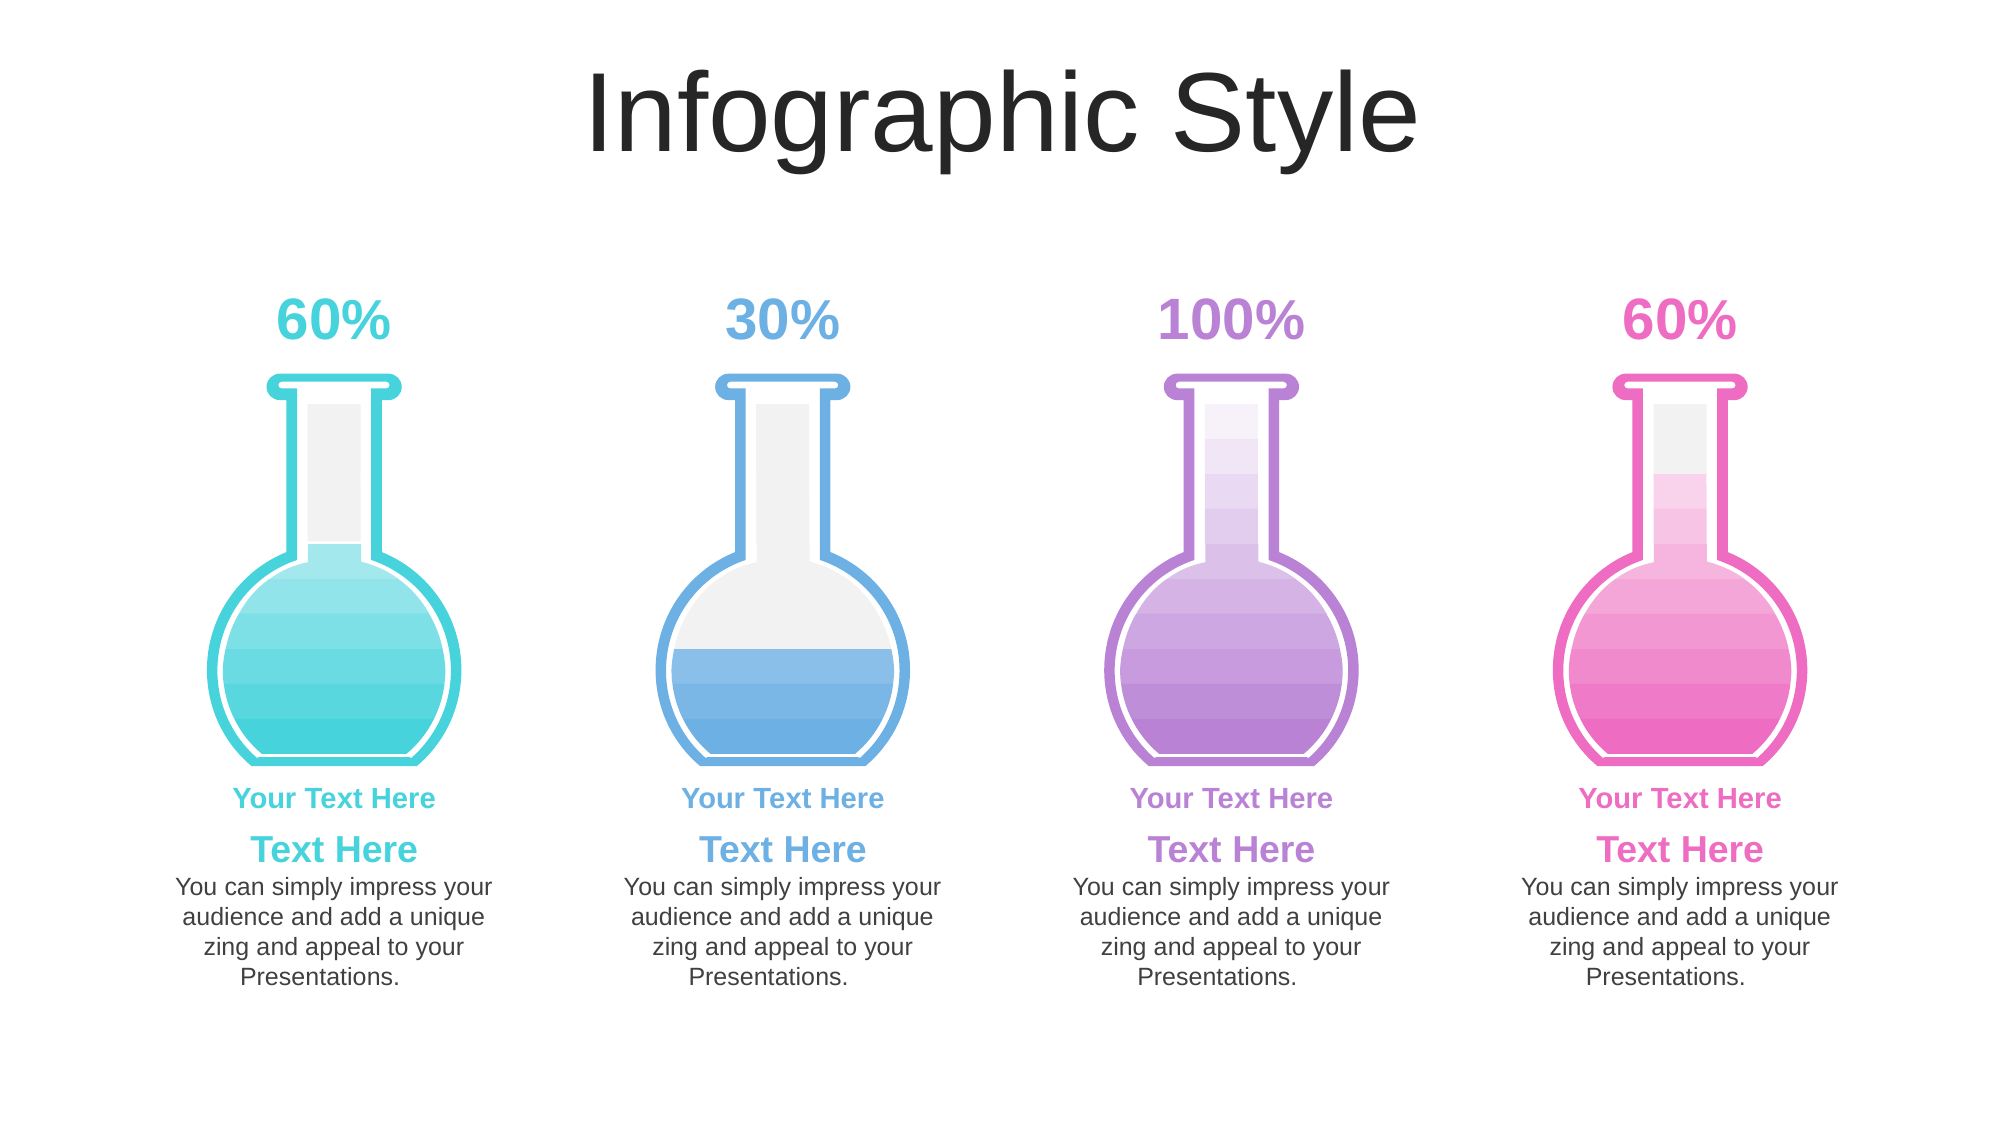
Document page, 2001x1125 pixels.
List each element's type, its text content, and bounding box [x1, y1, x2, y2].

text_box 60% [1584, 274, 1776, 359]
text_box You can simply impress your audience and add a unique zing and appeal to your Presentations. [146, 864, 522, 998]
text_box You can simply impress your audience and add a unique zing and appeal to your Presentations. [1492, 864, 1868, 998]
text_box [206, 373, 462, 767]
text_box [655, 373, 911, 767]
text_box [1104, 373, 1359, 767]
text_box 60% [238, 274, 430, 359]
text_box 100% [1136, 274, 1327, 359]
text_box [1492, 772, 1868, 864]
list Infographic Style [53, 55, 1952, 175]
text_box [1552, 373, 1808, 767]
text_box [595, 772, 971, 864]
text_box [1044, 772, 1419, 864]
text_box 30% [687, 274, 878, 359]
text_box You can simply impress your audience and add a unique zing and appeal to your Presentations. [1044, 864, 1419, 998]
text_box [146, 772, 522, 864]
text_box You can simply impress your audience and add a unique zing and appeal to your Presentations. [595, 864, 971, 998]
